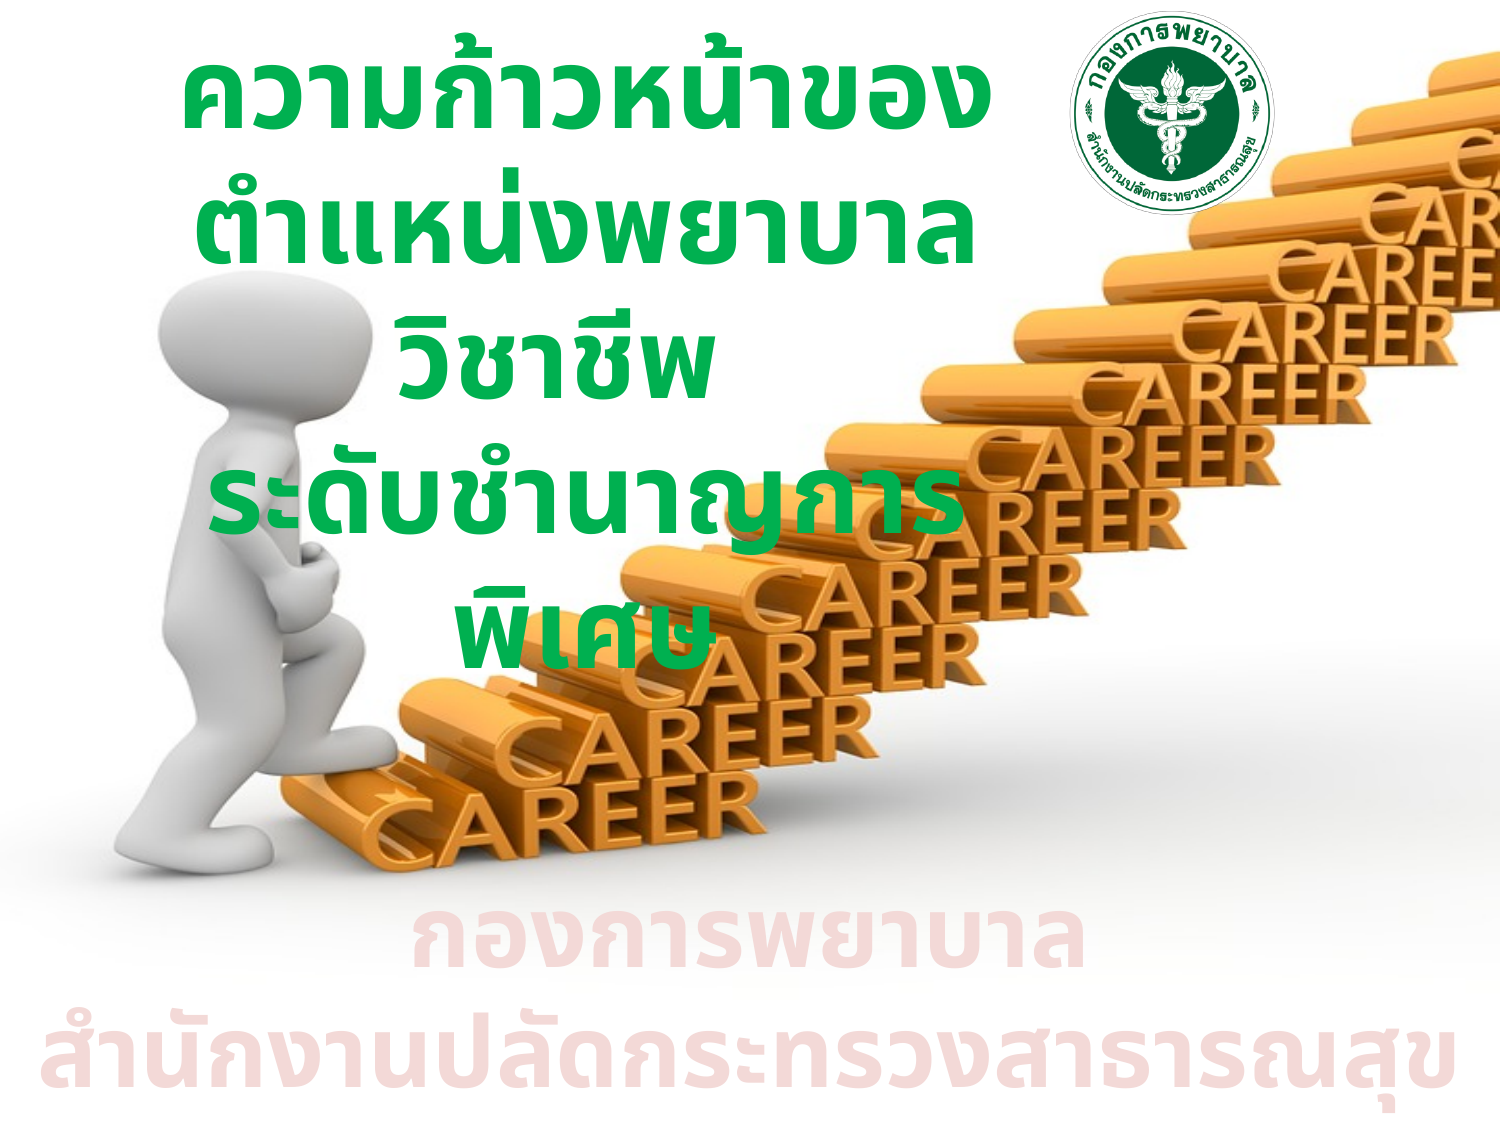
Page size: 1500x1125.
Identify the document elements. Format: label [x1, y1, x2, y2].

list [0, 0, 1500, 1125]
picture [1068, 6, 1275, 219]
